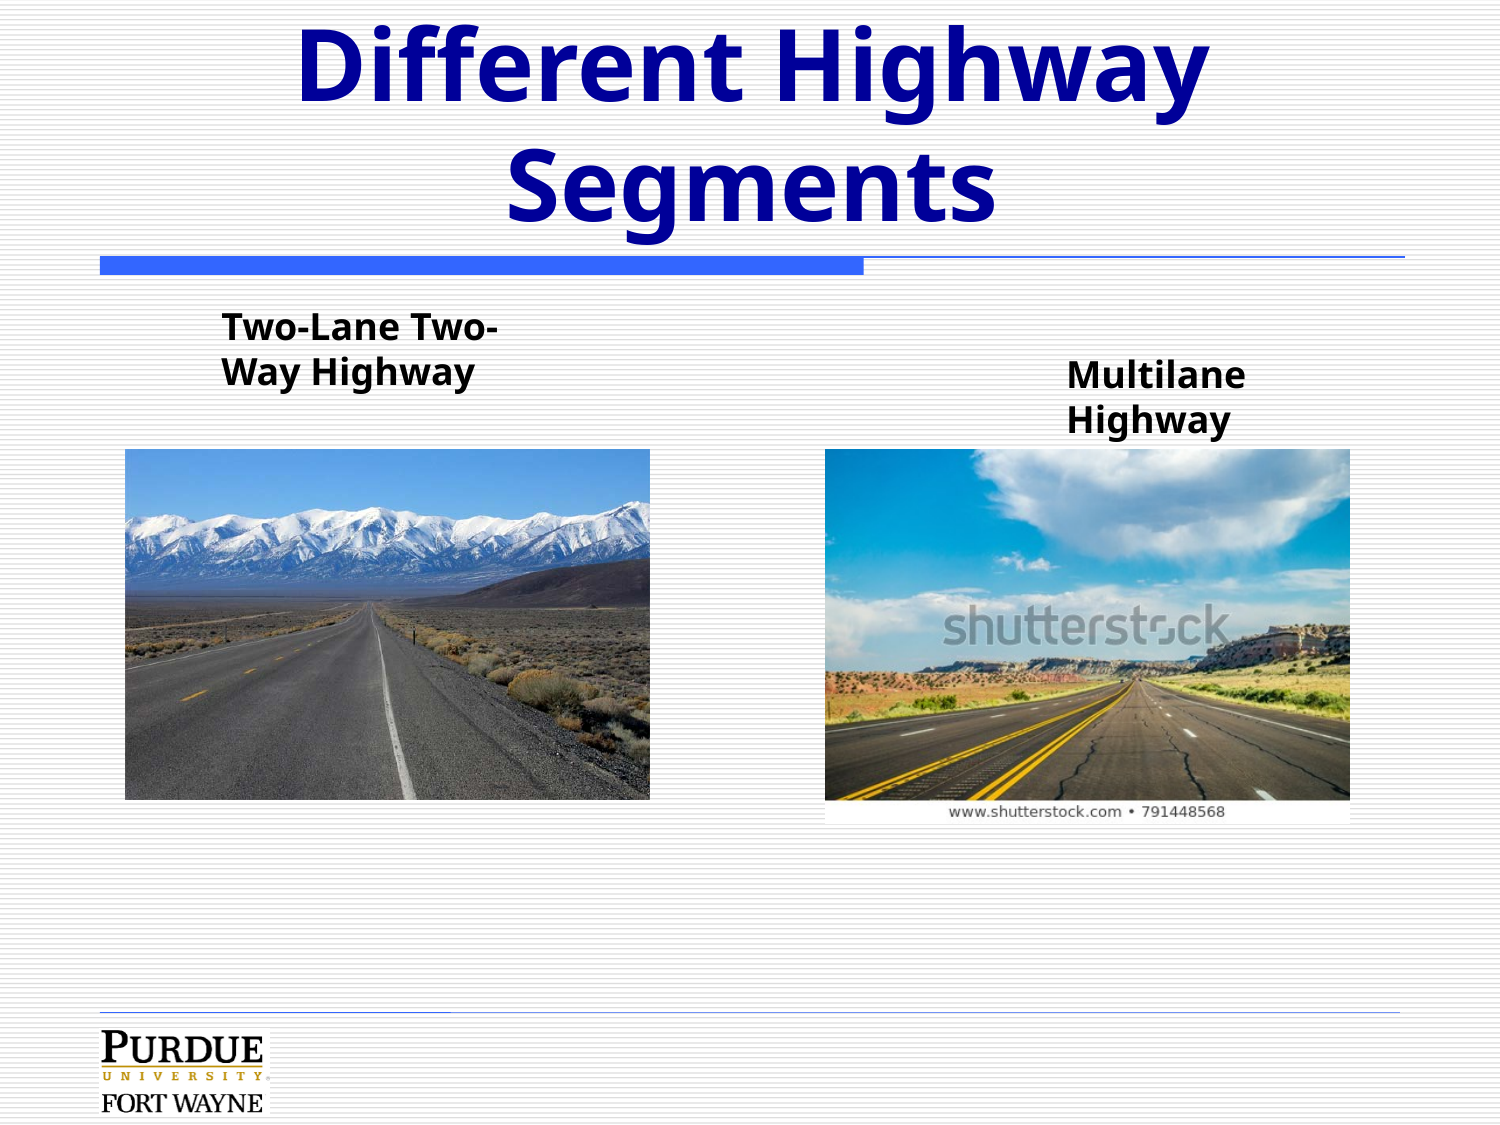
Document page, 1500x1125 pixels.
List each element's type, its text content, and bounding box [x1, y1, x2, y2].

text_box Multilane Highway [1051, 344, 1288, 448]
text_box Two-Lane Two-Way Highway [206, 295, 544, 401]
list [824, 449, 1351, 824]
picture [0, 0, 1500, 1125]
title Different Highway Segments [99, 0, 1405, 244]
